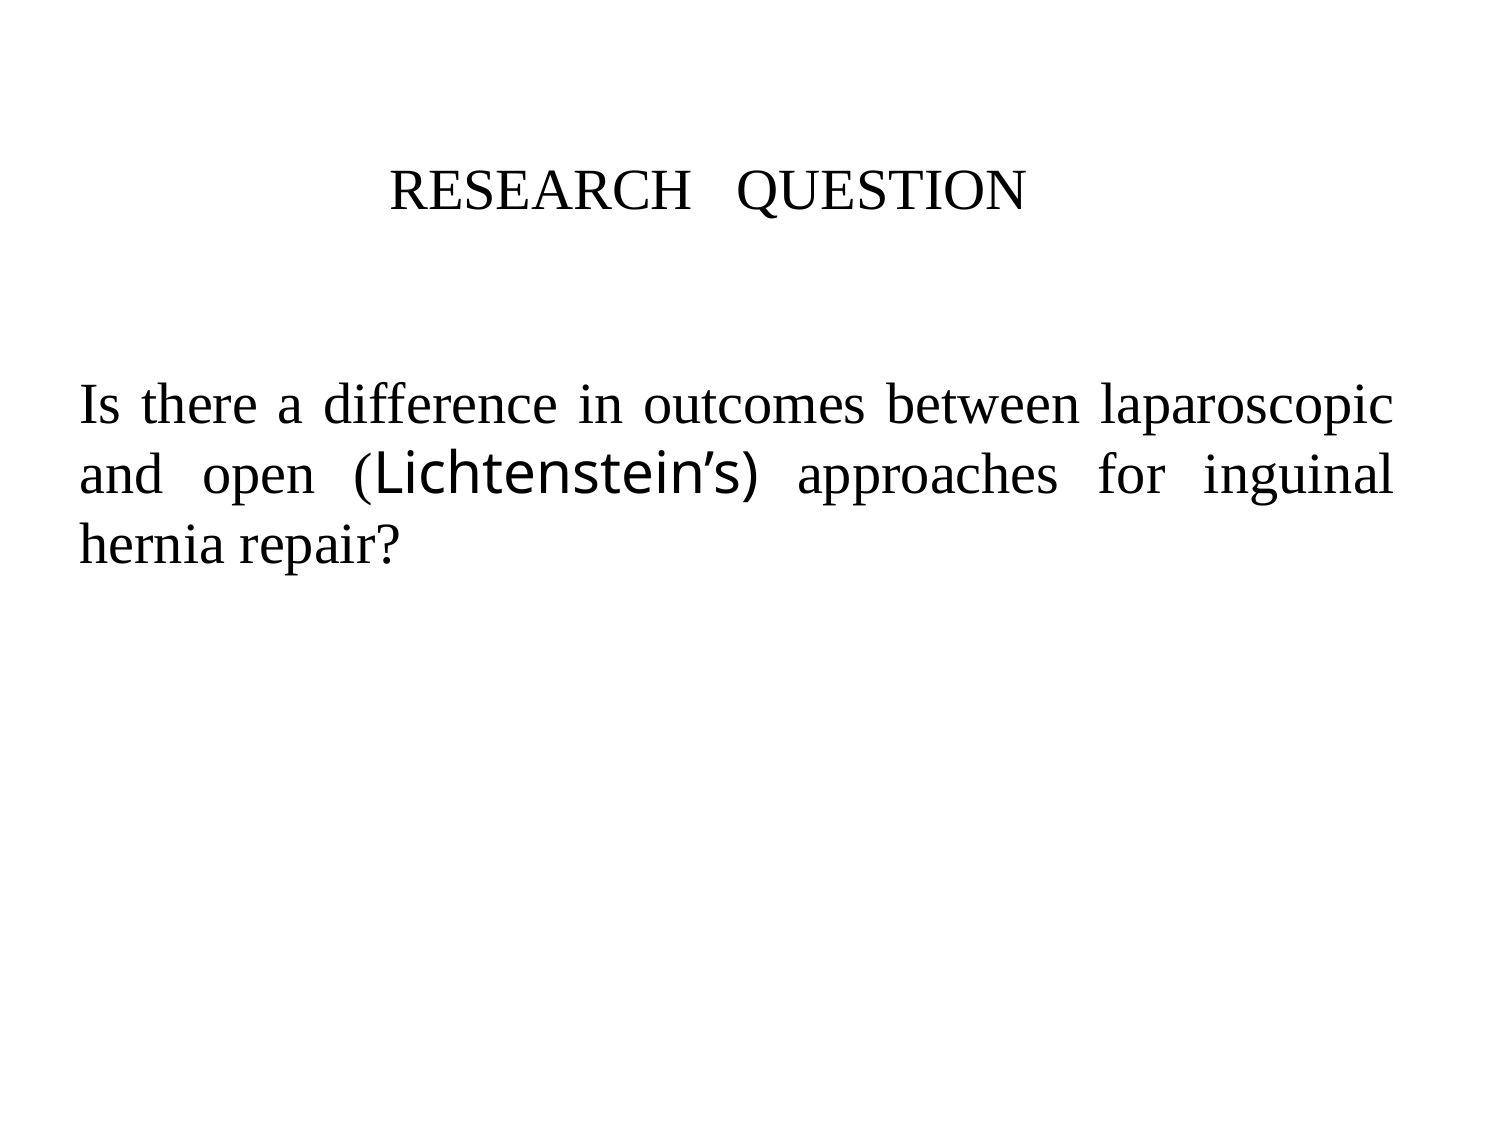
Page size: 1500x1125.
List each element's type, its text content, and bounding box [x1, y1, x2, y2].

title RESEARCH QUESTION [383, 90, 1031, 281]
text_box Is there a difference in outcomes between laparoscopic and open (Lichtenstein’s) approaches for inguinal hernia repair? [79, 363, 1421, 636]
